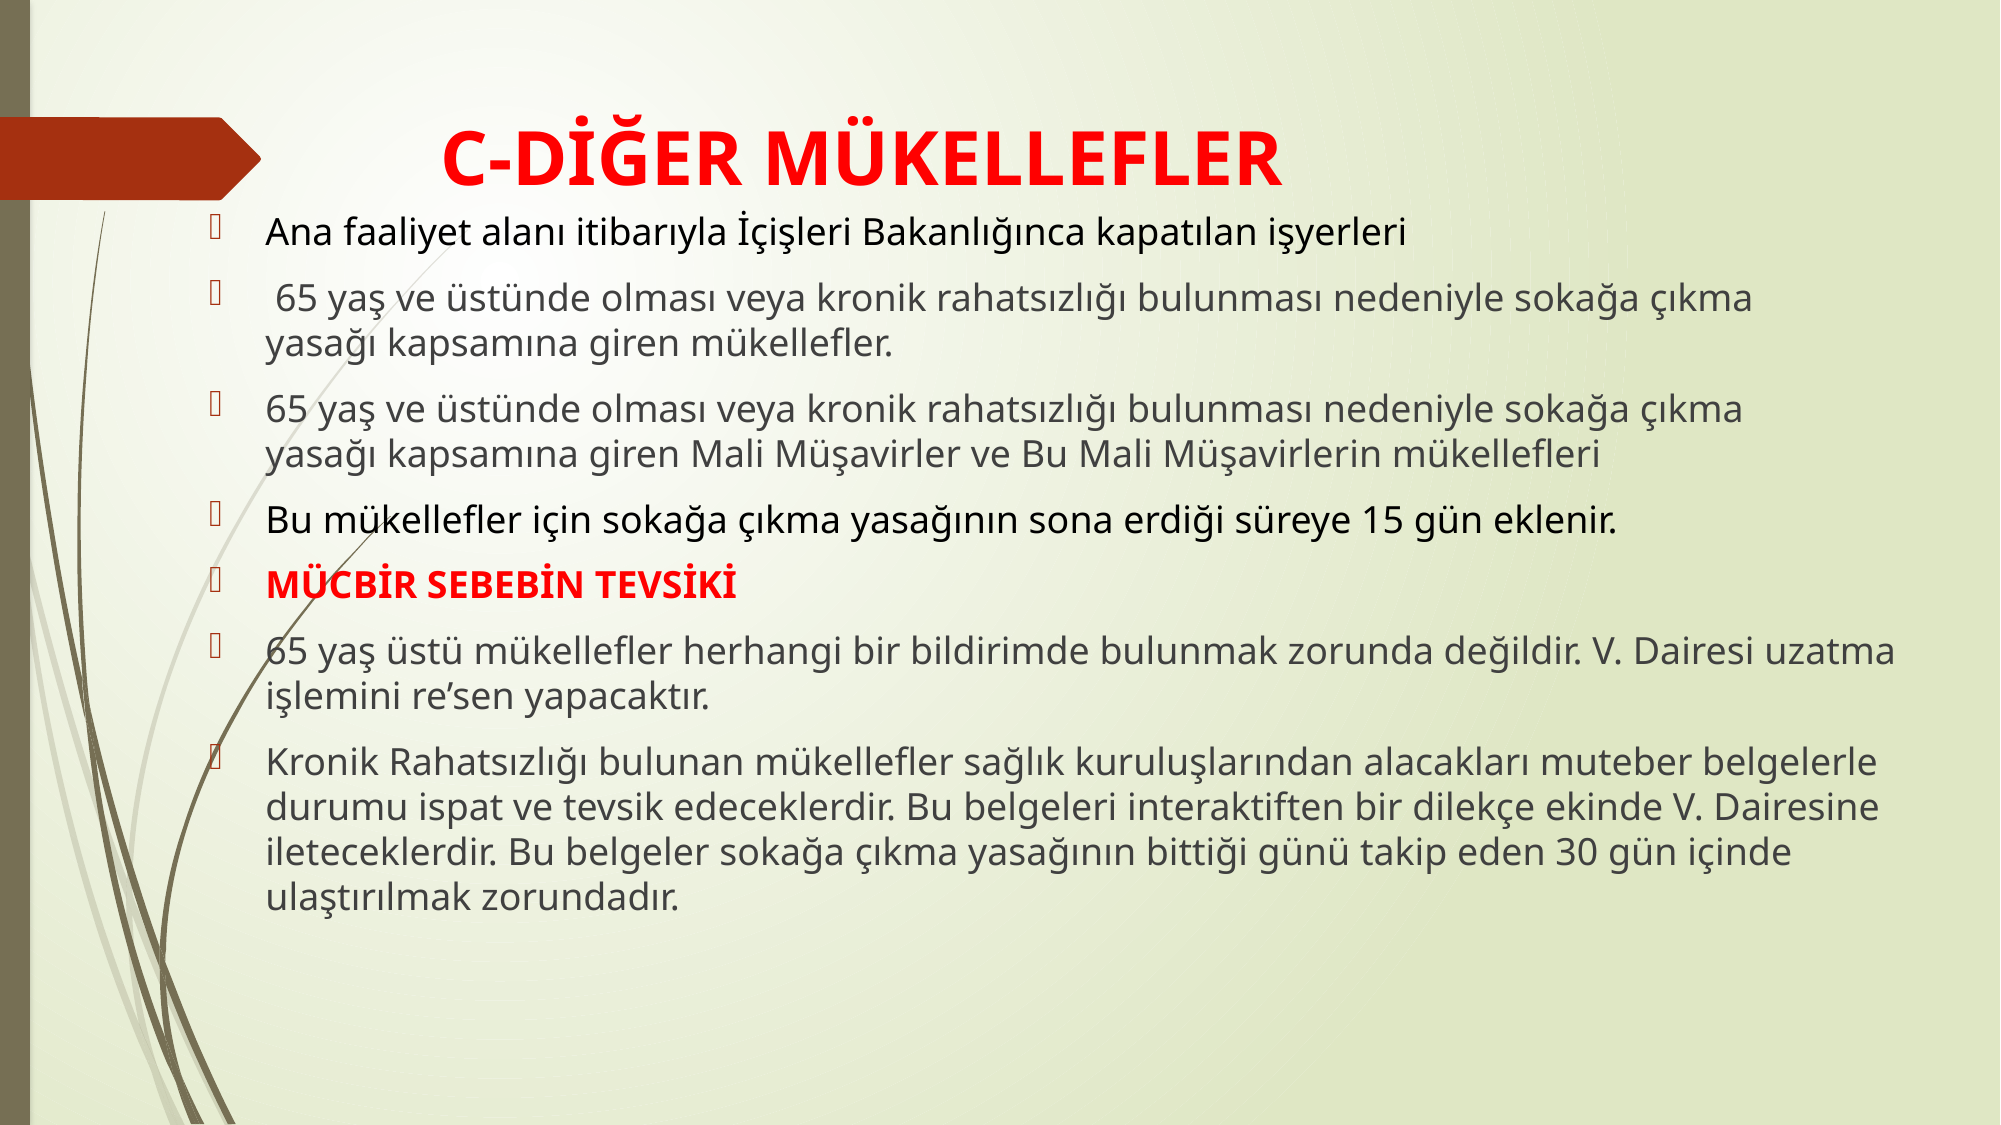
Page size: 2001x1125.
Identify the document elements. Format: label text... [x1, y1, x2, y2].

list Ana faaliyet alanı itibarıyla İçişleri Bakanlığınca kapatılan işyerleri 65 yaş ve üstünde olması veya kronik rahatsızlığı bulunması nedeniyle sokağa çıkma yasağı kapsamına giren mükellefler. 65 yaş ve üstünde olması veya kronik rahatsızlığı bulunması nedeniyle sokağa çıkma yasağı kapsamına giren Mali Müşavirler ve Bu Mali Müşavirlerin mükellefleri Bu mükellefler için sokağa çıkma yasağının sona erdiği süreye 15 gün eklenir. MÜCBİR SEBEBİN TEVSİKİ 65 yaş üstü mükellefler herhangi bir bildirimde bulunmak zorunda değildir. V. Dairesi uzatma işlemini re’sen yapacaktır. Kronik Rahatsızlığı bulunan mükellefler sağlık kuruluşlarından alacakları muteber belgelerle durumu ispat ve tevsik edeceklerdir. Bu belgeleri interaktiften bir dilekçe ekinde V. Dairesine ileteceklerdir. Bu belgeler sokağa çıkma yasağının bittiği günü takip eden 30 gün içinde ulaştırılmak zorundadır. [194, 200, 1947, 1038]
title C-DİĞER MÜKELLEFLER [425, 102, 1888, 200]
